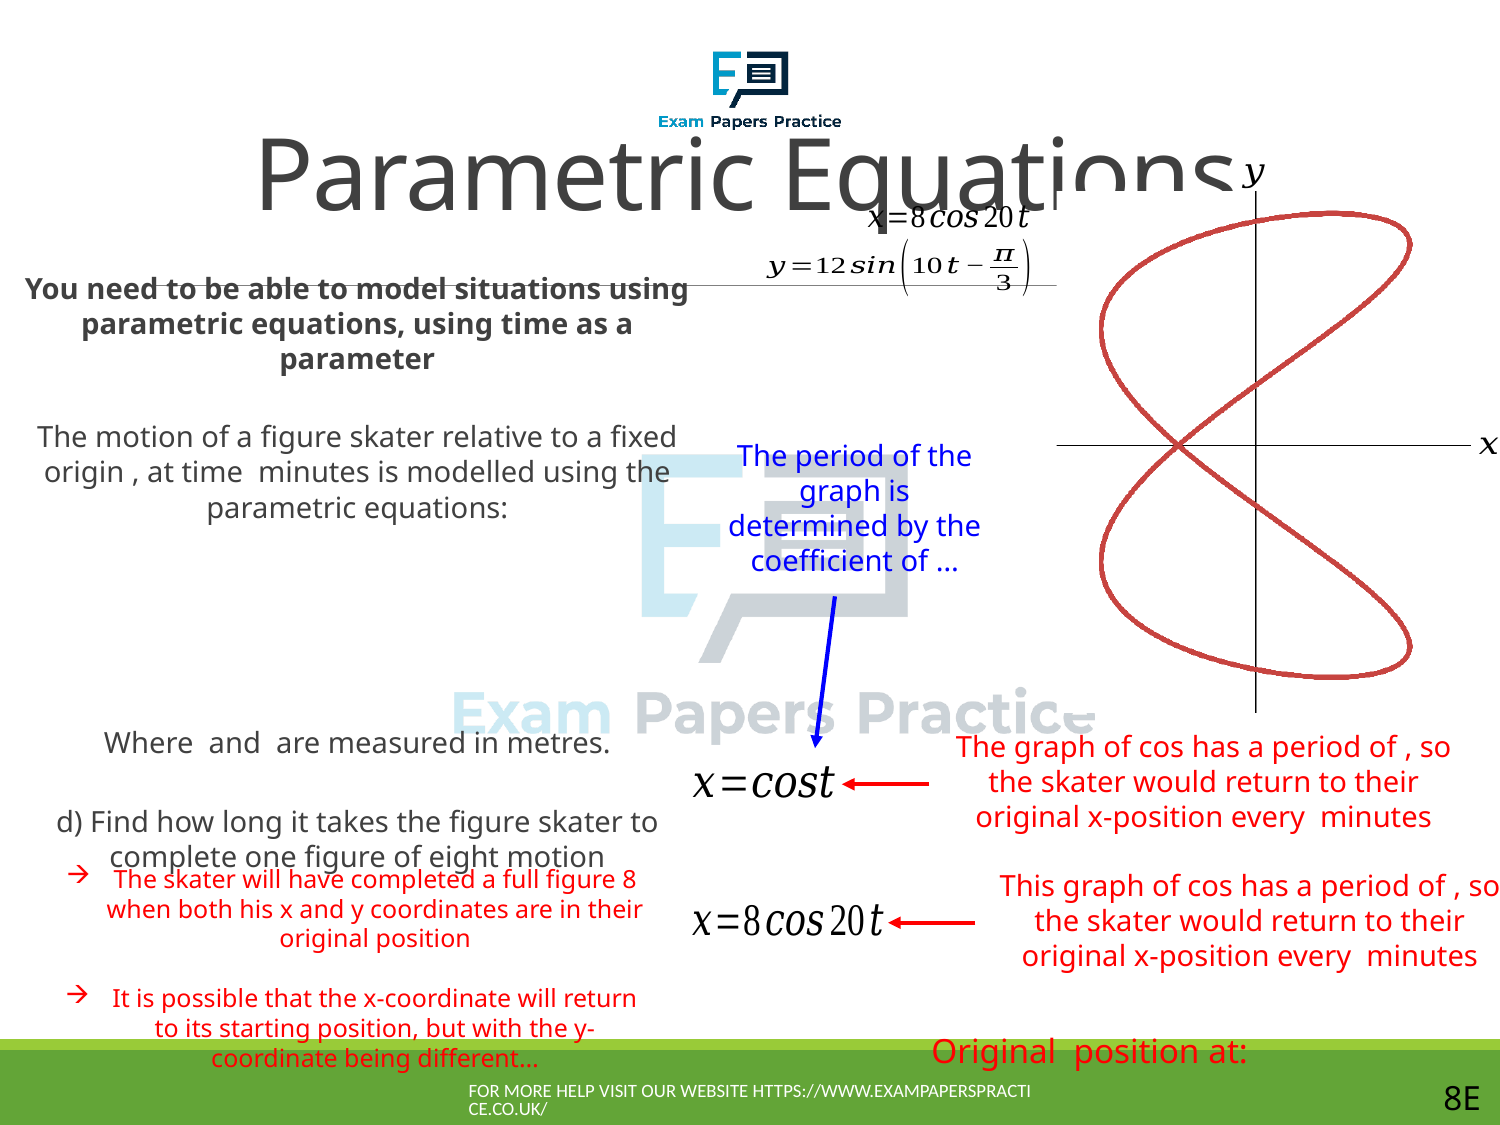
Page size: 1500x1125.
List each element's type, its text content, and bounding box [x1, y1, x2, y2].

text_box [814, 595, 836, 749]
text_box 8E [1428, 1069, 1500, 1125]
title Parametric Equations [98, 21, 1393, 239]
footer For more help visit our website https://www.exampaperspractice.co.uk/ [453, 1059, 1047, 1120]
text_box The skater will have completed a full figure 8 when both his x and y coordinates are in their original position It is possible that the x-coordinate will return to its starting position, but with the y-coordinate being different… [38, 855, 666, 1081]
picture [1056, 190, 1472, 714]
